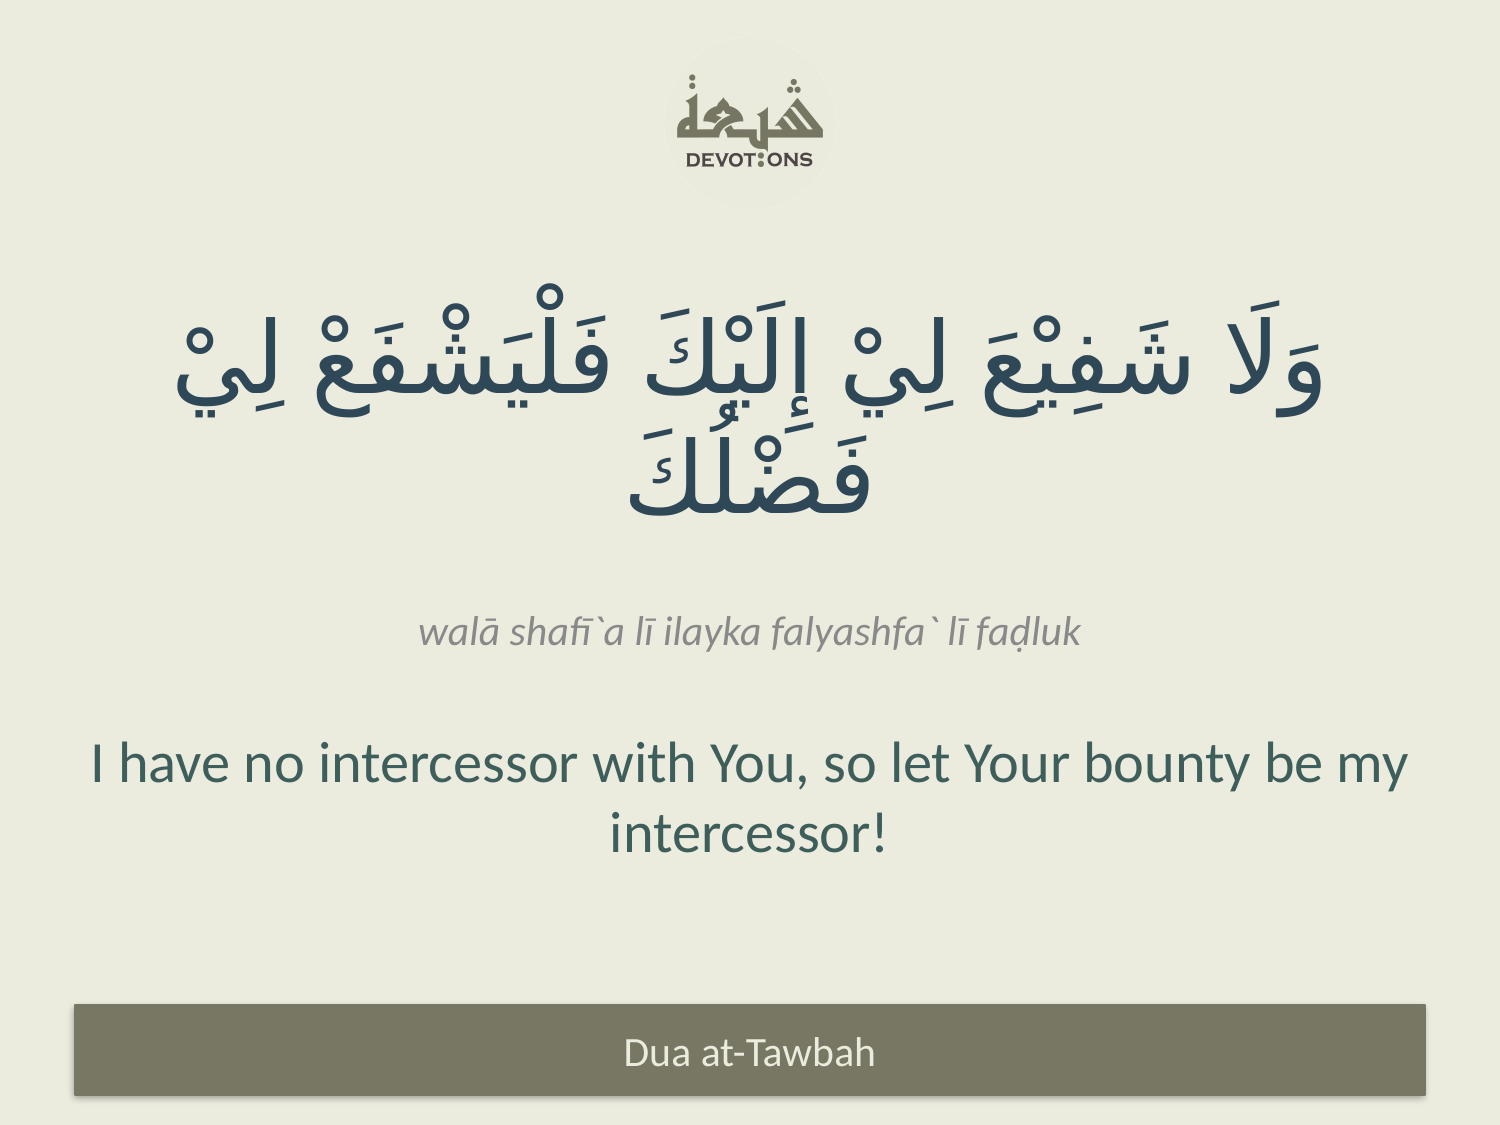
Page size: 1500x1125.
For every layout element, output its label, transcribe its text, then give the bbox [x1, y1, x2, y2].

picture [656, 29, 844, 218]
text_box وَلَا شَفِيْعَ لِيْ إِلَيْكَ فَلْيَشْفَعْ لِيْ فَضْلُكَ walā shafī`a lī ilayka falyashfa` lī faḍluk I have no intercessor with You, so let Your bounty be my intercessor! [74, 286, 1425, 871]
text_box [74, 1004, 1426, 1096]
text_box Dua at-Tawbah [608, 1017, 892, 1083]
